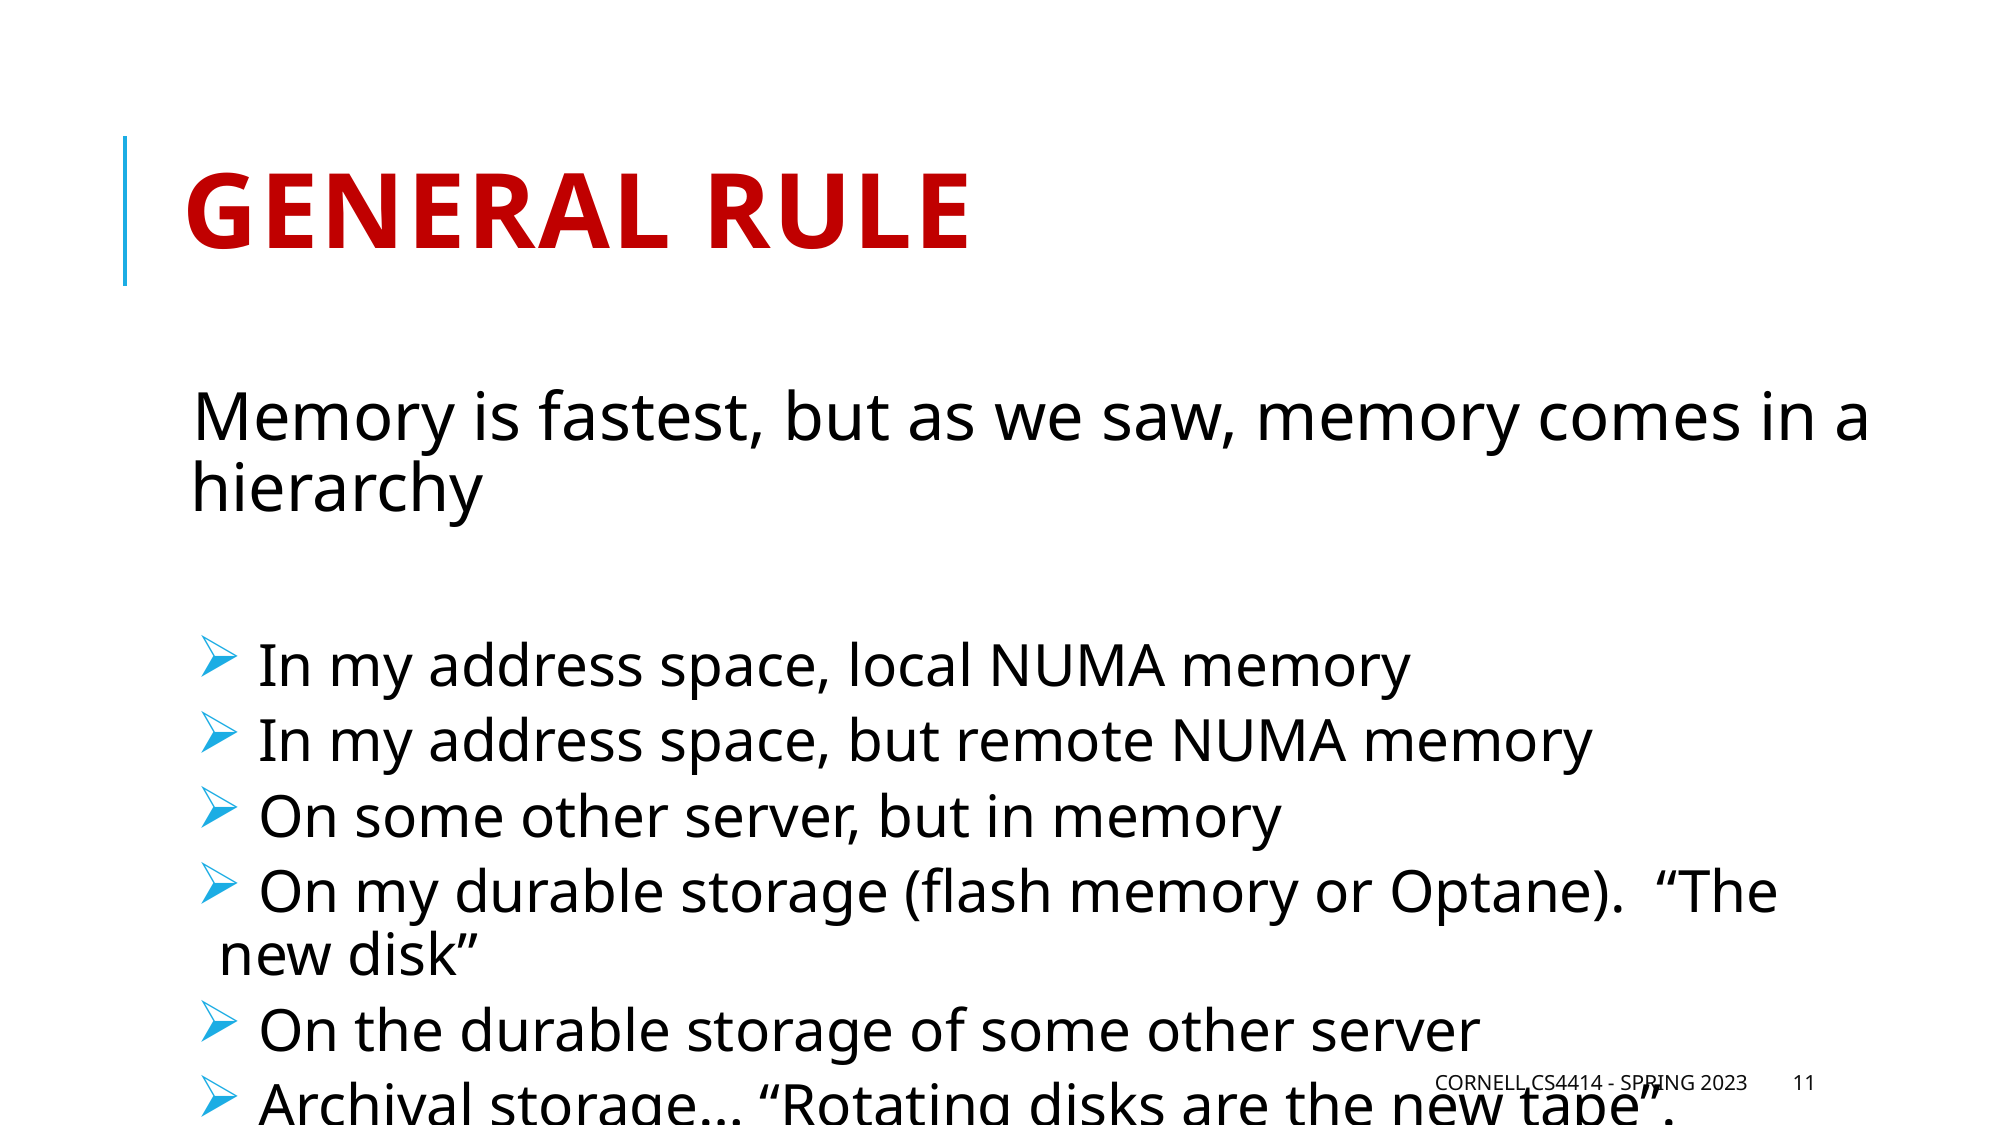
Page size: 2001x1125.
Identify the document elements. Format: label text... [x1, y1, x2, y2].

list Memory is fastest, but as we saw, memory comes in a hierarchy In my address space, local NUMA memory In my address space, but remote NUMA memory On some other server, but in memory On my durable storage (flash memory or Optane). “The new disk” On the durable storage of some other server Archival storage… “Rotating disks are the new tape”. [168, 375, 1914, 1035]
title General Rule [168, 96, 1914, 342]
slide_number 11 [1777, 1061, 1938, 1107]
footer Cornell CS4414 - Spring 2023 [794, 1061, 1763, 1107]
